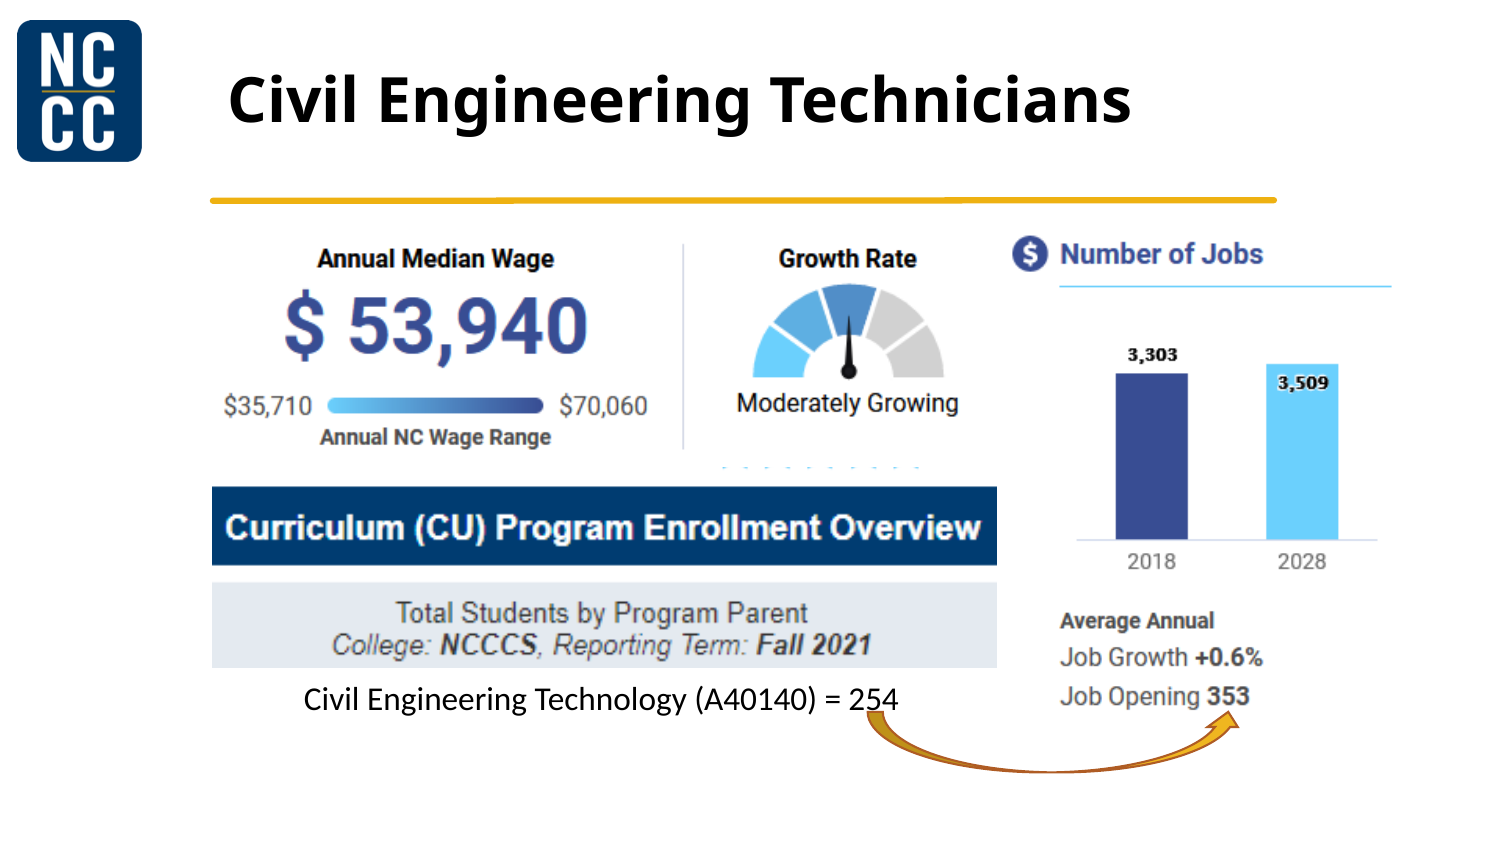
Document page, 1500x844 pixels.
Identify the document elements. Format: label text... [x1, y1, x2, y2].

picture [17, 20, 142, 162]
text_box Civil Engineering Technology (A40140) = 254 [184, 670, 997, 725]
title Civil Engineering Technicians [212, 20, 1421, 184]
picture [184, 216, 1406, 732]
text_box [866, 710, 1228, 774]
